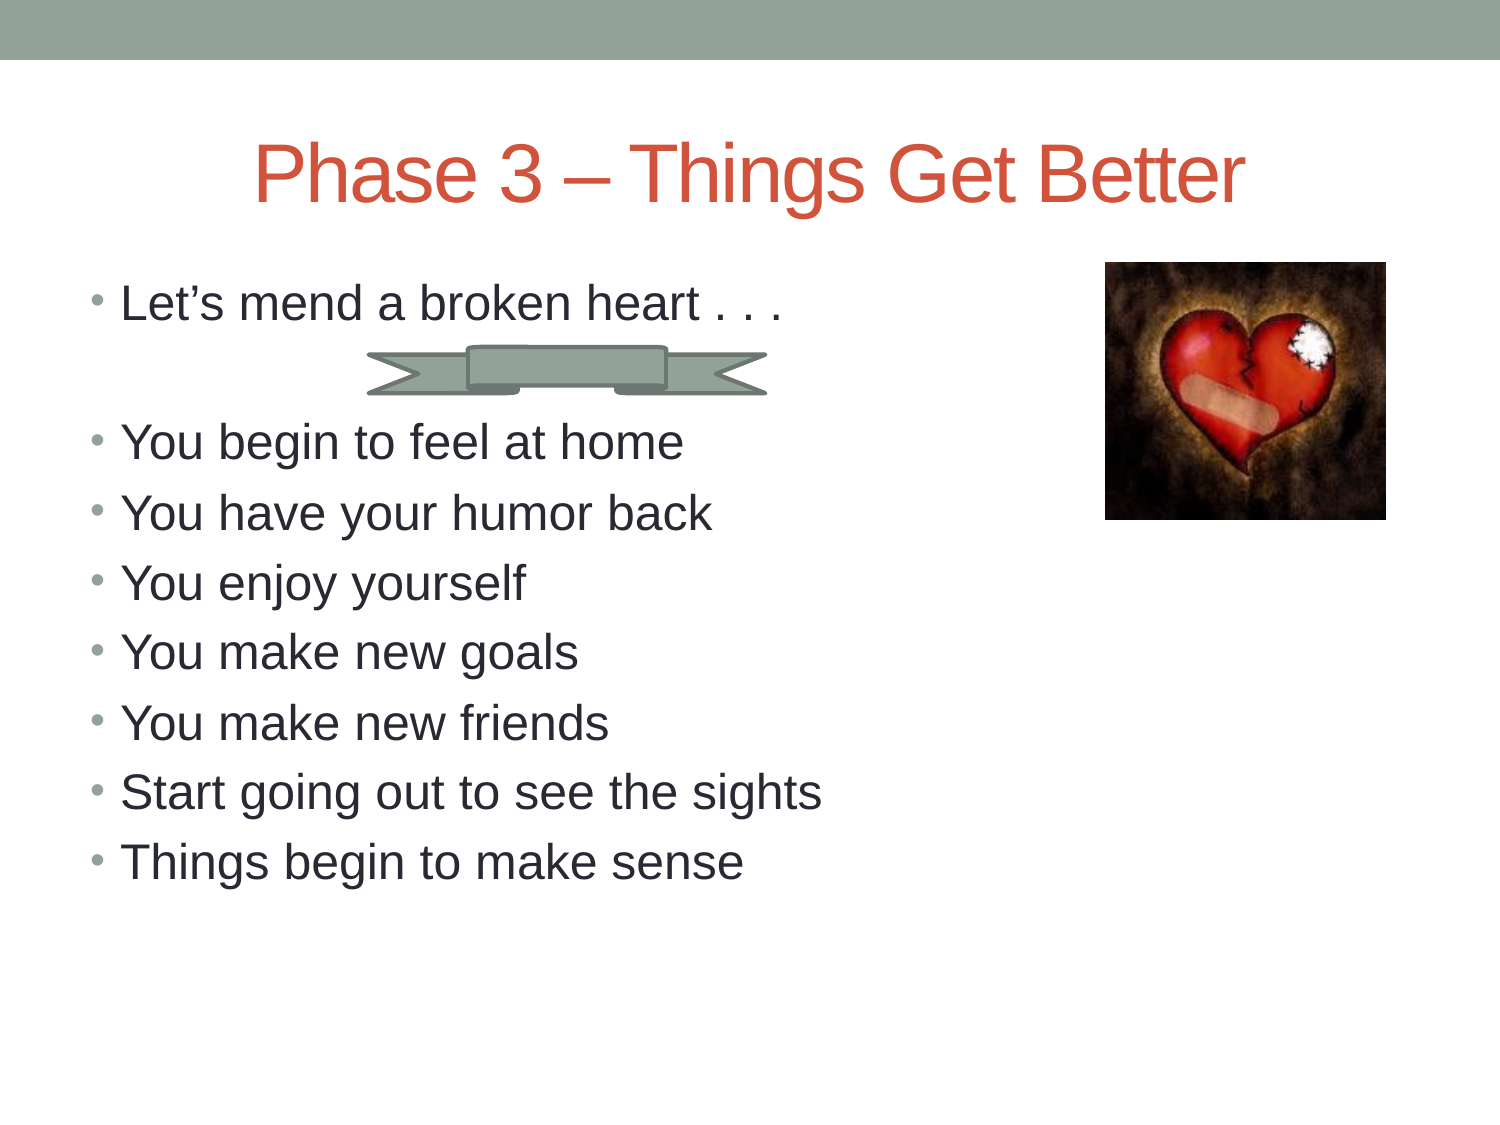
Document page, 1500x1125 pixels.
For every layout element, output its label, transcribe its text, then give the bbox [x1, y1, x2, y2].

text_box [366, 344, 768, 396]
title Phase 3 – Things Get Better [75, 87, 1425, 250]
list Let’s mend a broken heart . . . You begin to feel at home You have your humor back You enjoy yourself You make new goals You make new friends Start going out to see the sights Things begin to make sense [75, 262, 1425, 1063]
picture [1105, 262, 1386, 521]
